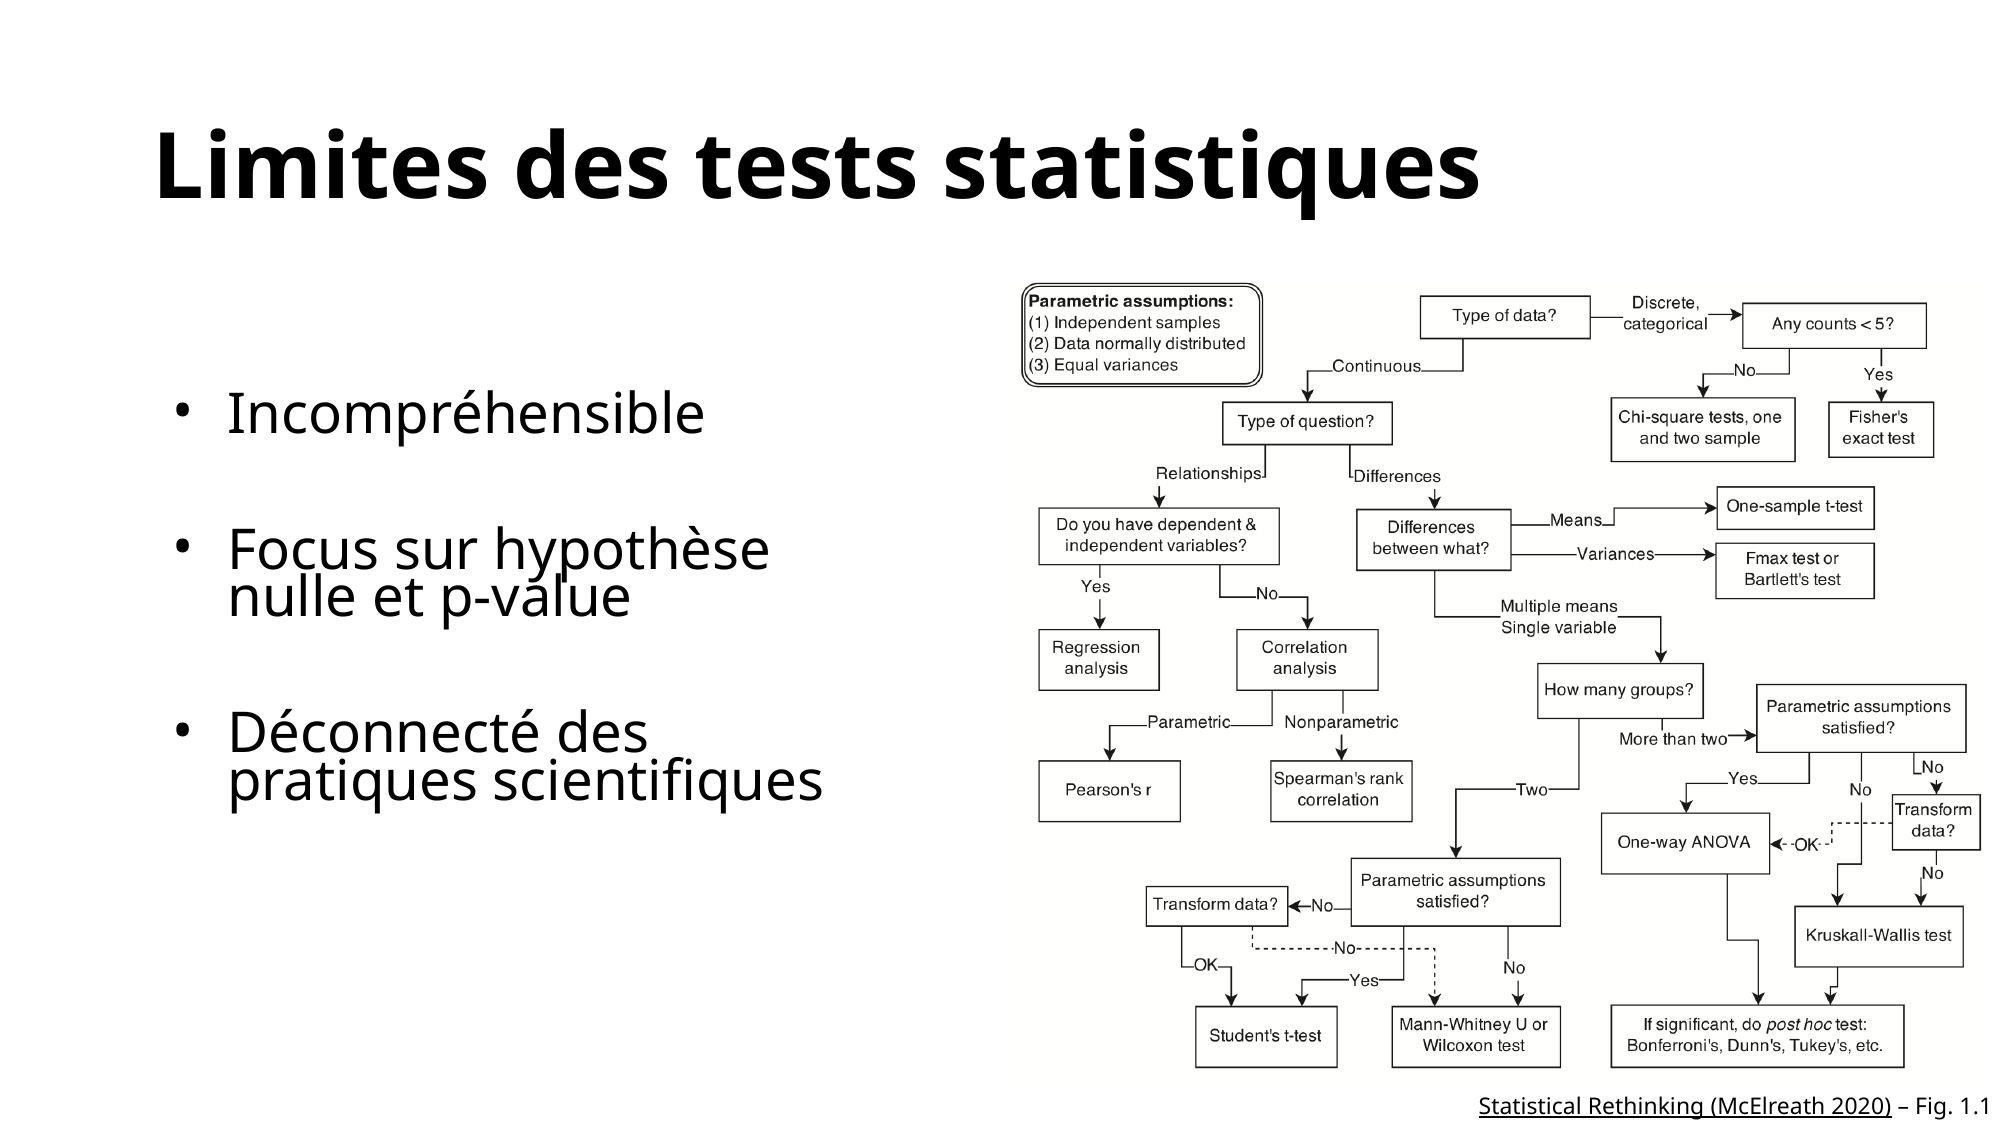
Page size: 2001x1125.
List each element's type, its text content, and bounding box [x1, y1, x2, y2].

list Incompréhensible Focus sur hypothèse nulle et p-value Déconnecté des pratiques scientifiques [137, 299, 927, 1014]
text_box Statistical Rethinking (McElreath 2020) – Fig. 1.1 [1463, 1083, 2000, 1125]
title Limites des tests statistiques [137, 59, 1863, 278]
picture [1011, 277, 1992, 1094]
